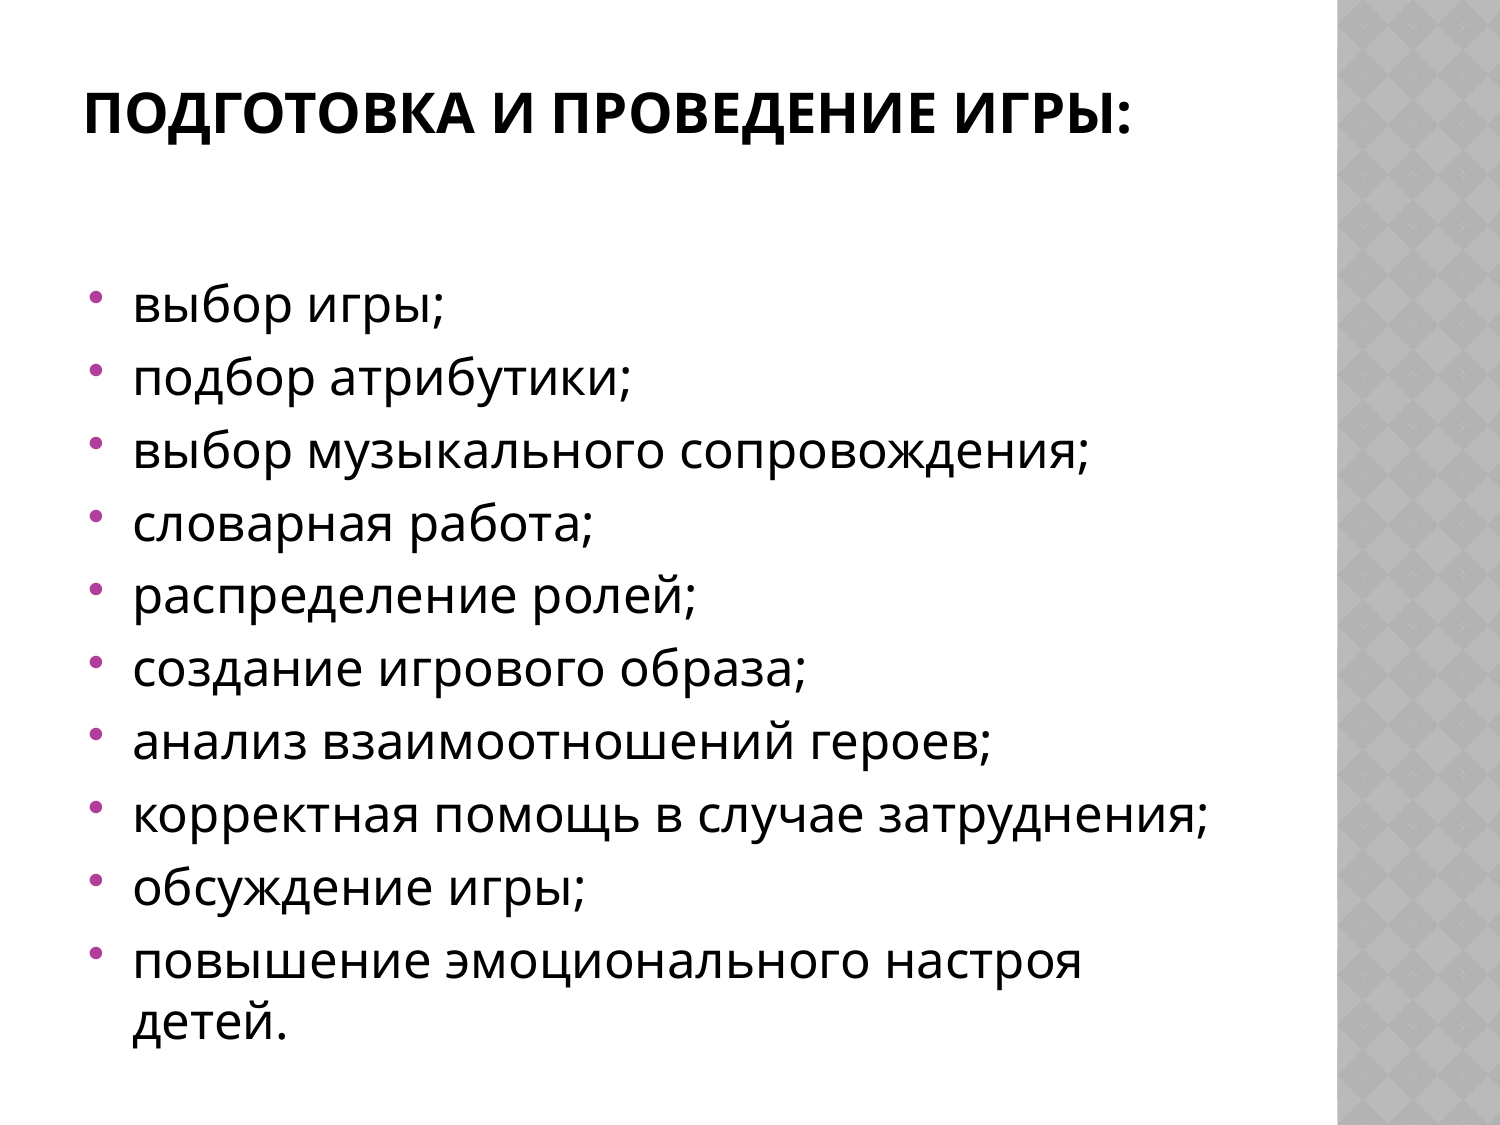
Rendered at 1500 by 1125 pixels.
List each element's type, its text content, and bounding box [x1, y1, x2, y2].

title Подготовка и проведение игры: [75, 52, 1263, 240]
list выбор игры; подбор атрибутики; выбор музыкального сопровождения; словарная работа; распределение ролей; создание игрового образа; анализ взаимоотношений героев; корректная помощь в случае затруднения; обсуждение игры; повышение эмоционального настроя детей. [75, 264, 1263, 1059]
